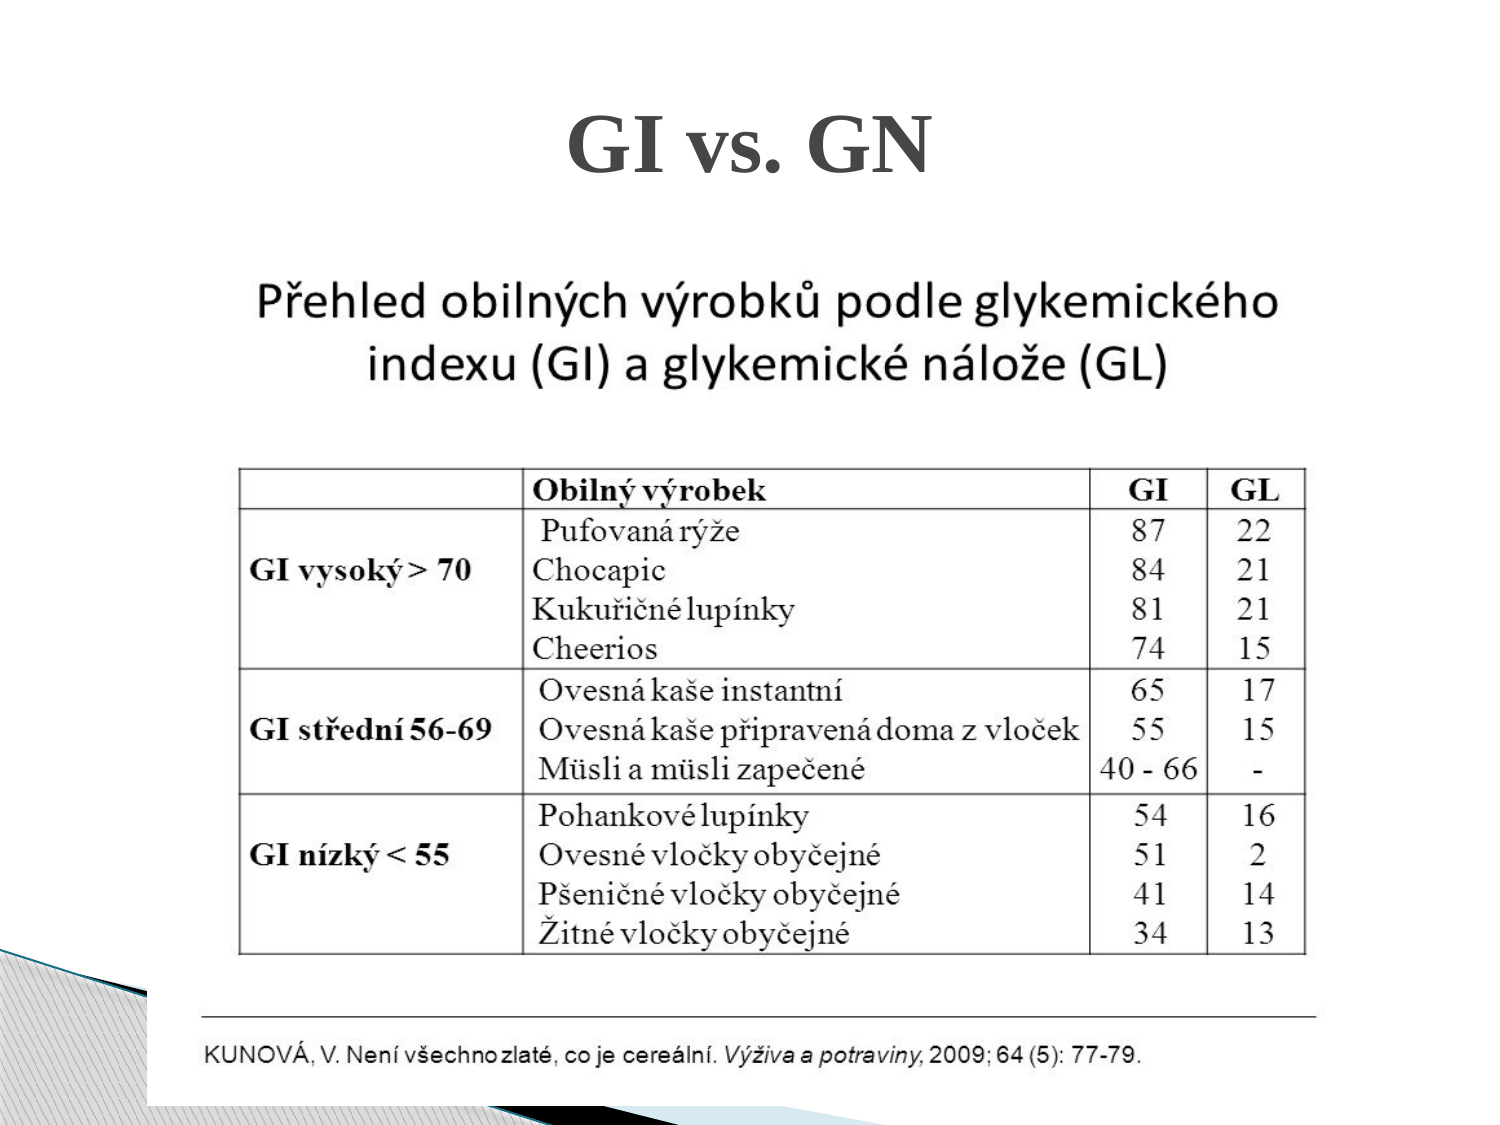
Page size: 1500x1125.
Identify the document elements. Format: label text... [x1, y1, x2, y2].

title GI vs. GN [75, 45, 1425, 233]
picture [147, 222, 1389, 1107]
